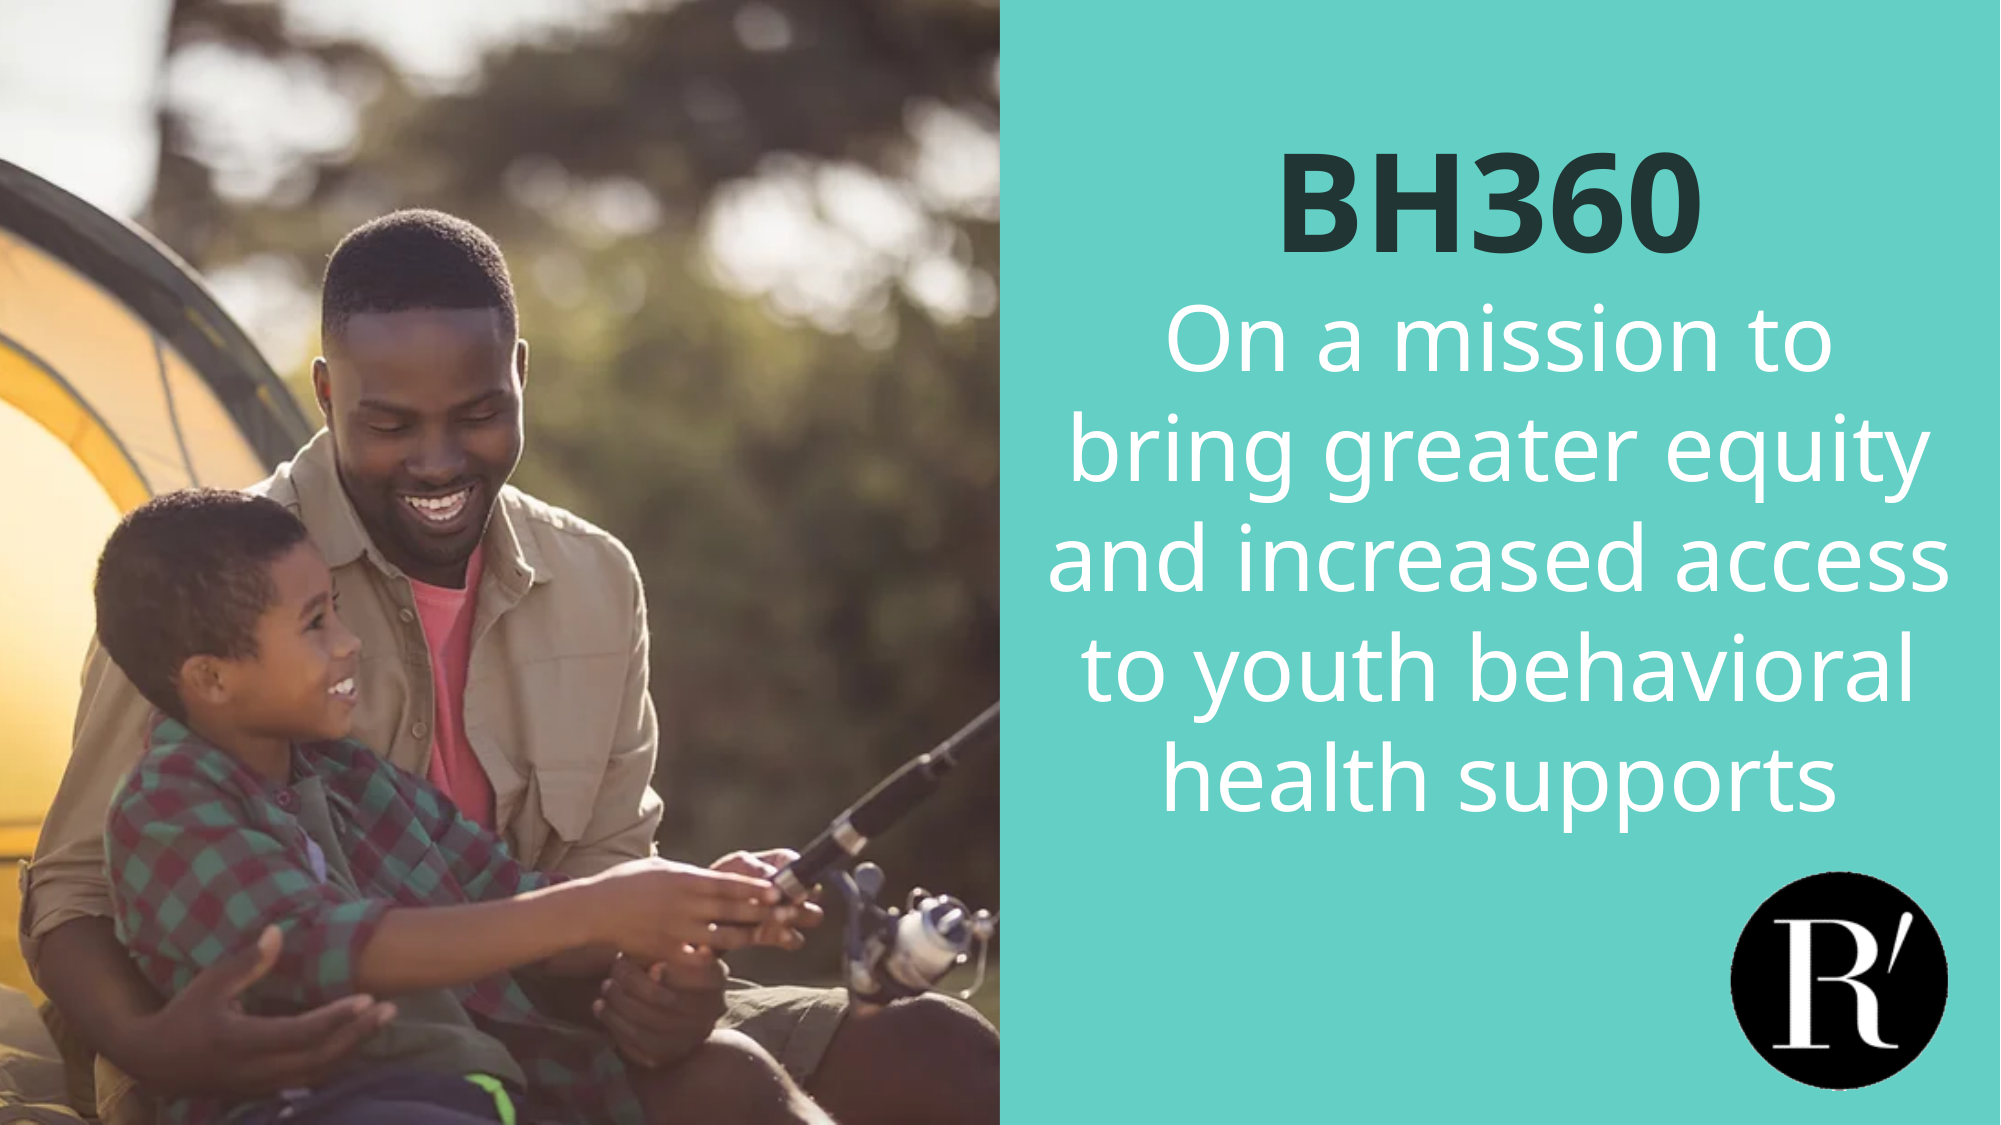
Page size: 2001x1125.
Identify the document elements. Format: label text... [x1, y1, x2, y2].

text_box [1177, 0, 2000, 1125]
text_box BH360 On a mission to bring greater equity and increased access to youth behavioral health supports [1180, 25, 1972, 837]
picture [1728, 870, 1950, 1092]
picture [0, 0, 1177, 1125]
